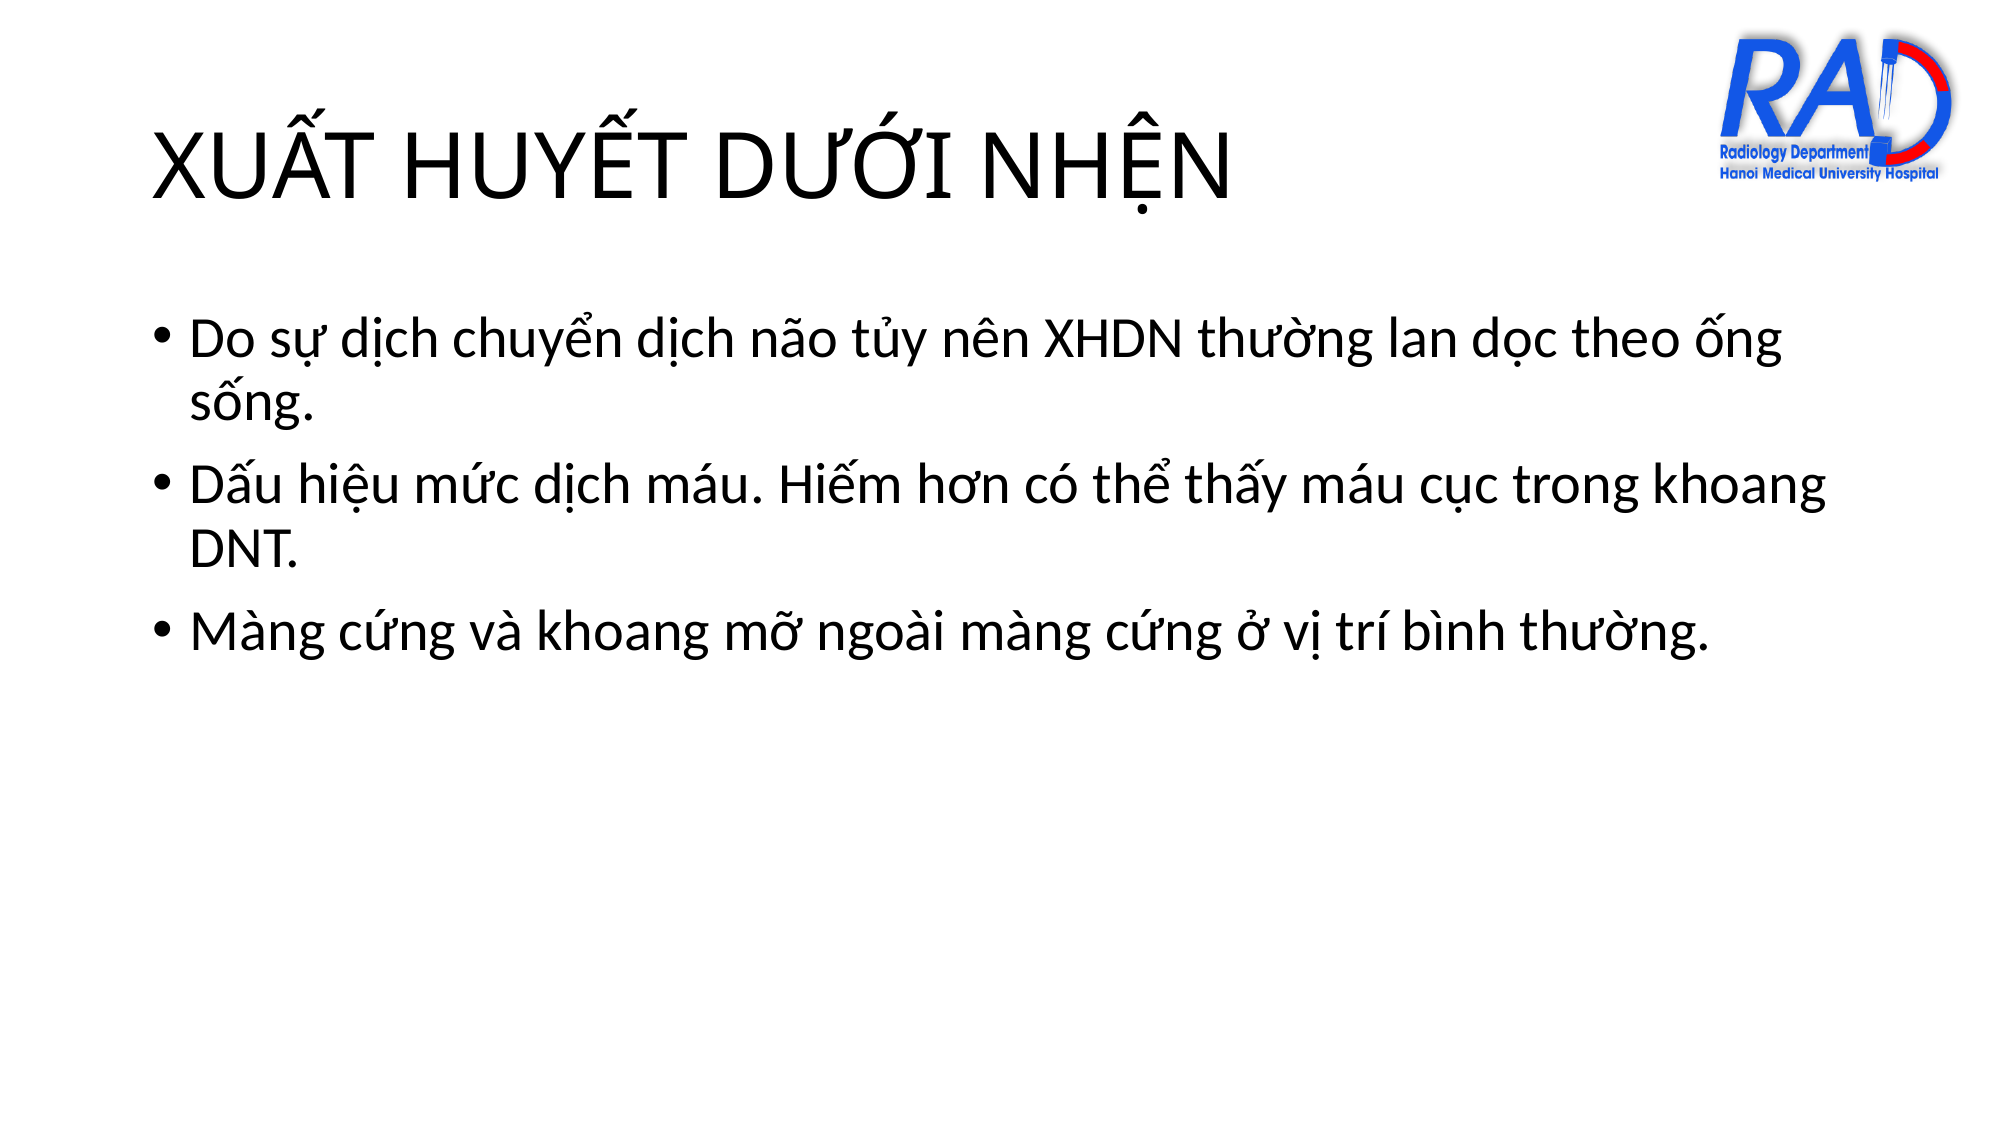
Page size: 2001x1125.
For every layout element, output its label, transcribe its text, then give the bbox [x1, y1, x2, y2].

list Do sự dịch chuyển dịch não tủy nên XHDN thường lan dọc theo ống sống. Dấu hiệu mức dịch máu. Hiếm hơn có thể thấy máu cục trong khoang DNT. Màng cứng và khoang mỡ ngoài màng cứng ở vị trí bình thường. [137, 299, 1863, 1014]
picture [1709, 34, 1956, 190]
title XUẤT HUYẾT DƯỚI NHỆN [137, 59, 1863, 278]
